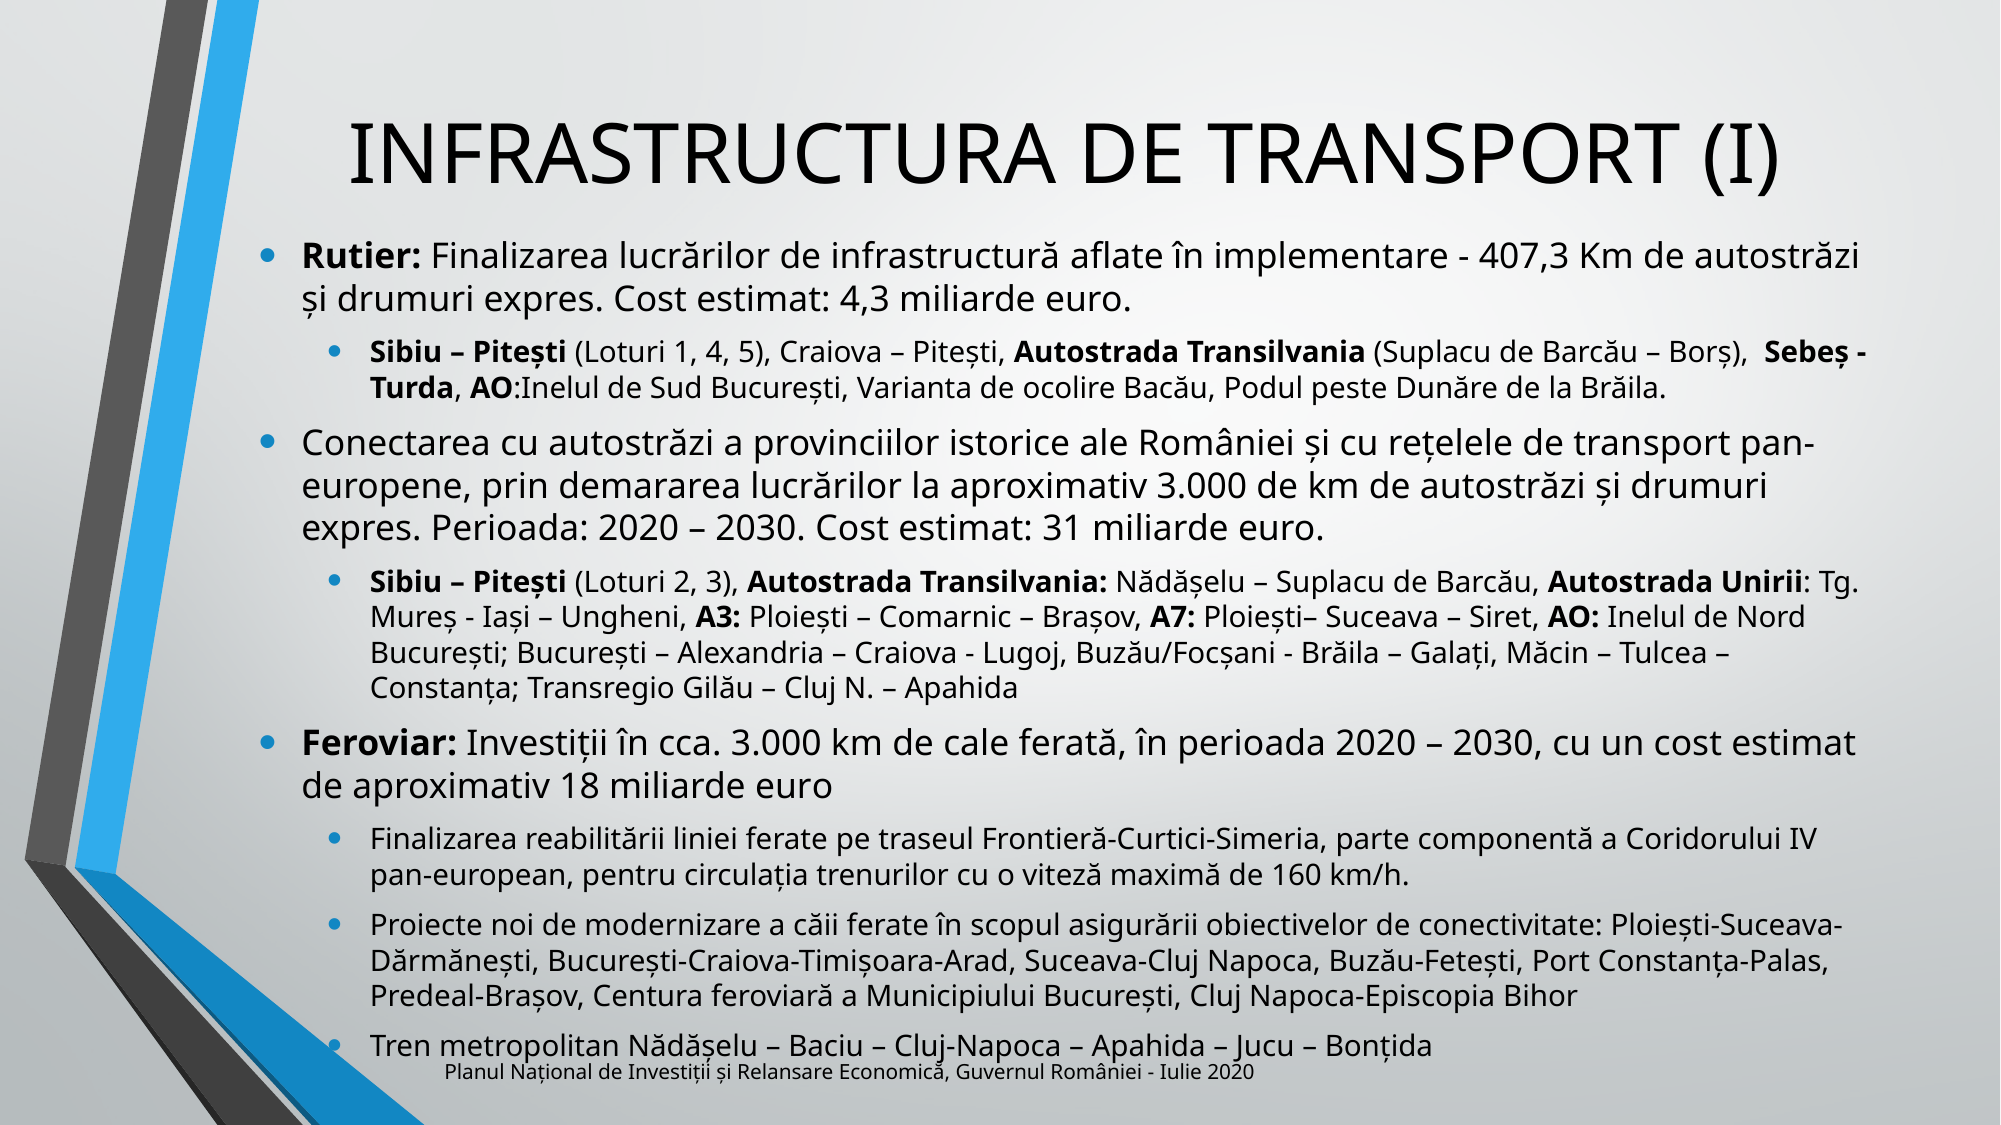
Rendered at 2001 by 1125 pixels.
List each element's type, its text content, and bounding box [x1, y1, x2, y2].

title INFRASTRUCTURA DE TRANSPORT (I) [243, 60, 1887, 225]
footer Planul Național de Investiții și Relansare Economică, Guvernul României - Iulie 2020 [429, 1040, 1592, 1101]
list Rutier: Finalizarea lucrărilor de infrastructură aflate în implementare - 407,3 Km de autostrăzi și drumuri expres. Cost estimat: 4,3 miliarde euro. Sibiu – Pitești (Loturi 1, 4, 5), Craiova – Pitești, Autostrada Transilvania (Suplacu de Barcău – Borș), Sebeș - Turda, AO:Inelul de Sud București, Varianta de ocolire Bacău, Podul peste Dunăre de la Brăila. Conectarea cu autostrăzi a provinciilor istorice ale României și cu rețelele de transport pan-europene, prin demararea lucrărilor la aproximativ 3.000 de km de autostrăzi și drumuri expres. Perioada: 2020 – 2030. Cost estimat: 31 miliarde euro. Sibiu – Pitești (Loturi 2, 3), Autostrada Transilvania: Nădășelu – Suplacu de Barcău, Autostrada Unirii: Tg. Mureș - Iași – Ungheni, A3: Ploiești – Comarnic – Brașov, A7: Ploiești– Suceava – Siret, AO: Inelul de Nord București; București – Alexandria – Craiova - Lugoj, Buzău/Focșani - Brăila – Galați, Măcin – Tulcea – Constanța; Transregio Gilău – Cluj N. – Apahida Feroviar: Investiții în cca. 3.000 km de cale ferată, în perioada 2020 – 2030, cu un cost estimat de aproximativ 18 miliarde euro Finalizarea reabilitării liniei ferate pe traseul Frontieră-Curtici-Simeria, parte componentă a Coridorului IV pan-european, pentru circulația trenurilor cu o viteză maximă de 160 km/h. Proiecte noi de modernizare a căii ferate în scopul asigurării obiectivelor de conectivitate: Ploiești-Suceava-Dărmănești, București-Craiova-Timișoara-Arad, Suceava-Cluj Napoca, Buzău-Fetești, Port Constanța-Palas, Predeal-Brașov, Centura feroviară a Municipiului București, Cluj Napoca-Episcopia Bihor Tren metropolitan Nădășelu – Baciu – Cluj-Napoca – Apahida – Jucu – Bonțida [243, 225, 1887, 1071]
